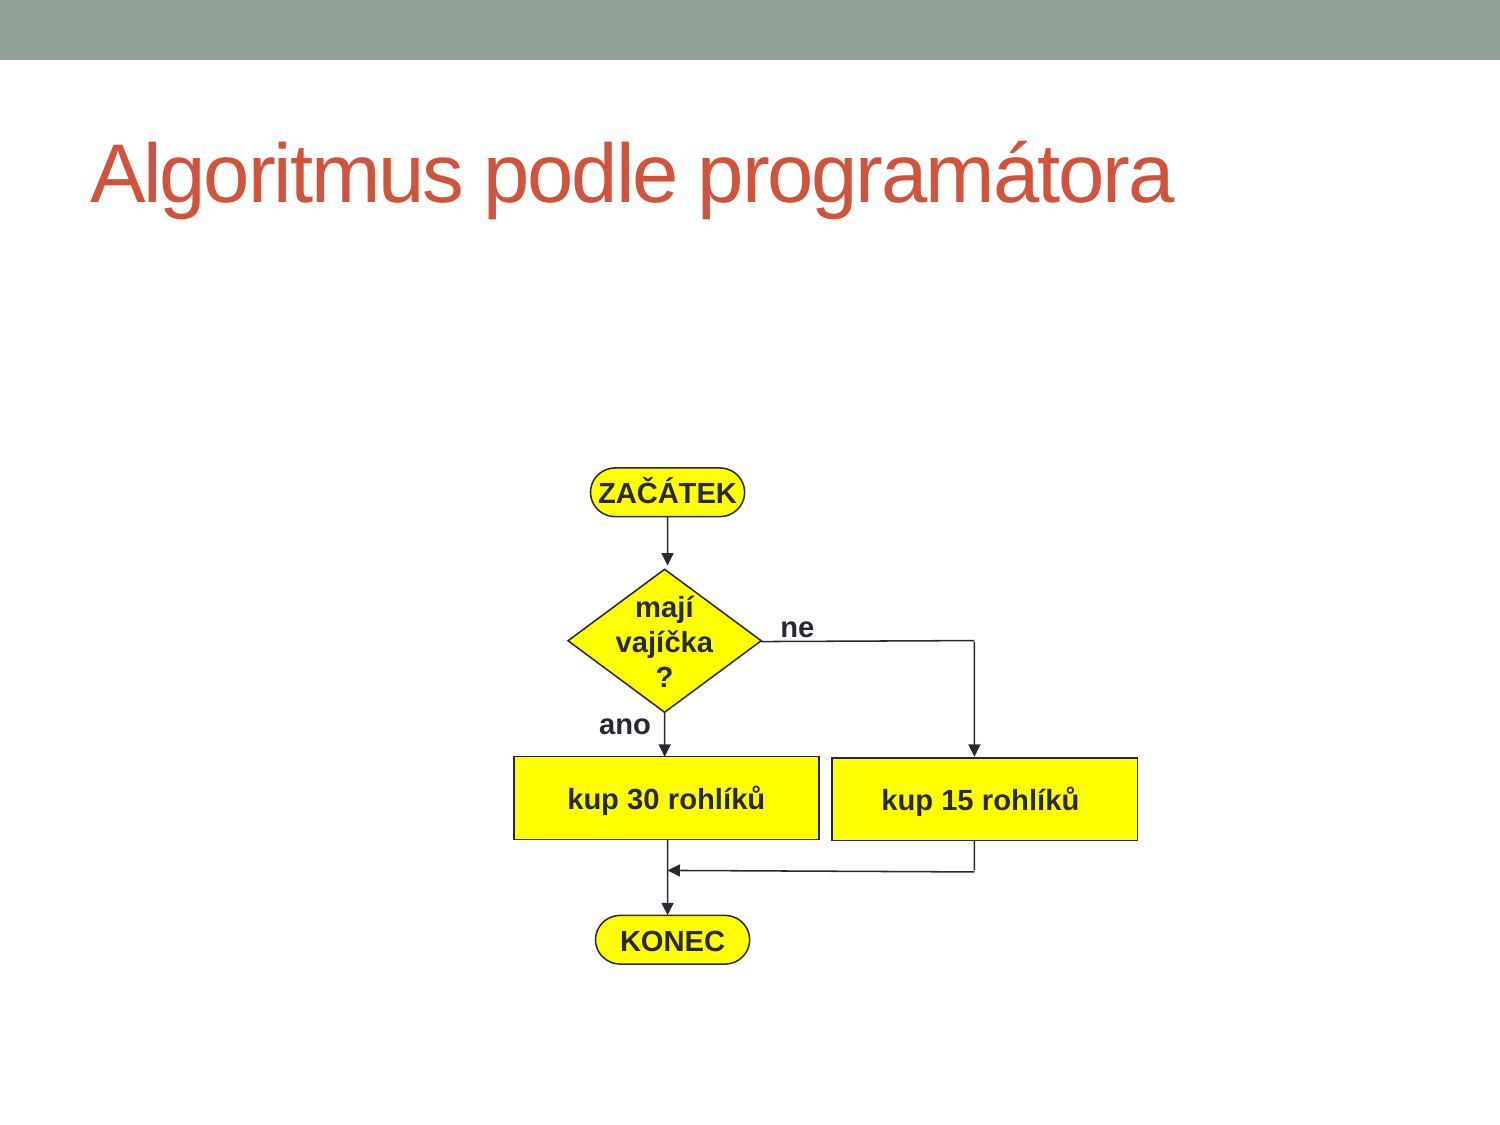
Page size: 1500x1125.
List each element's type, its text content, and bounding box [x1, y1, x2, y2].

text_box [513, 467, 975, 965]
text_box kup 15 rohlíků [983, 757, 1138, 841]
title Algoritmus podle programátora [75, 87, 1425, 250]
